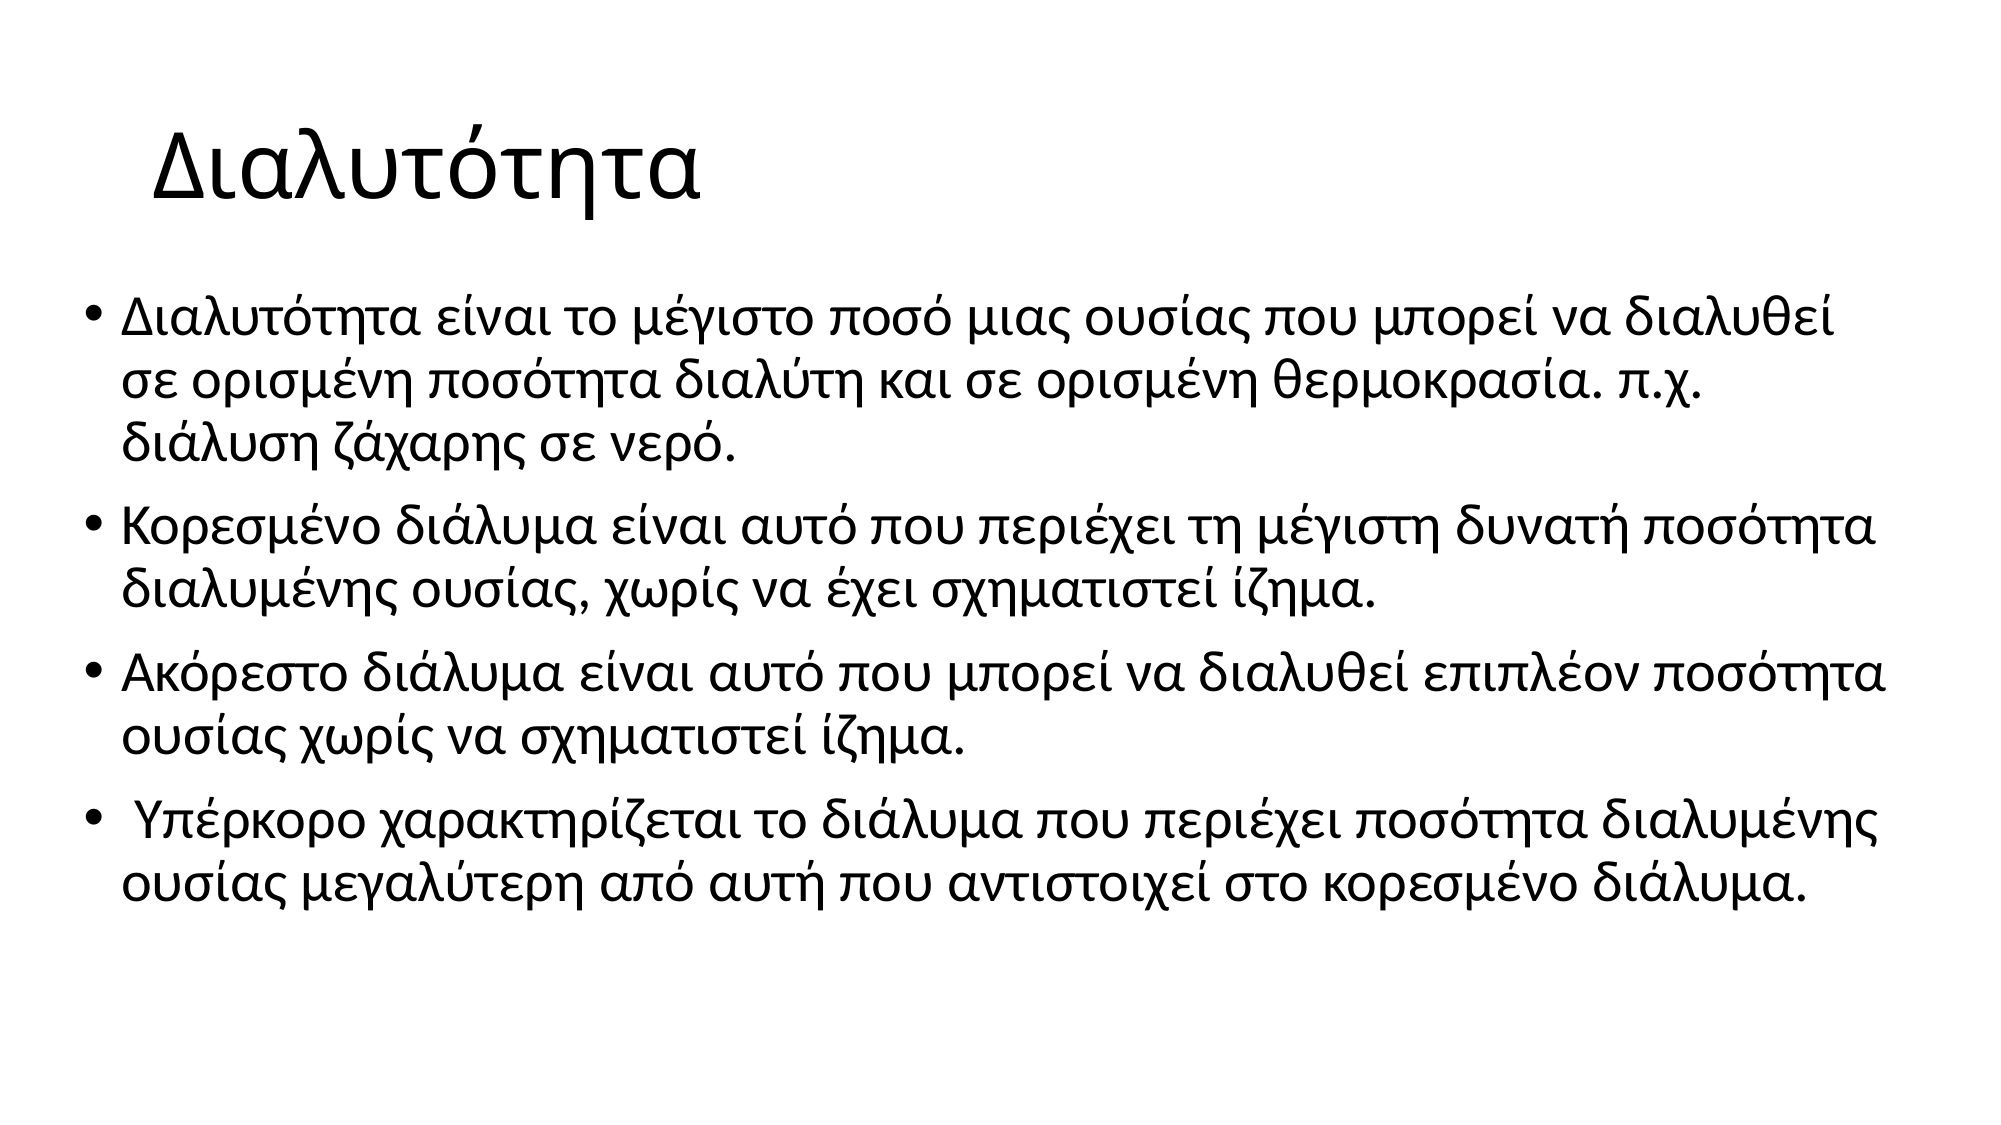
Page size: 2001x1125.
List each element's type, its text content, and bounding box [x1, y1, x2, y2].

title Διαλυτότητα [137, 59, 1863, 277]
list Διαλυτότητα είναι το μέγιστο ποσό μιας ουσίας που μπορεί να διαλυθεί σε ορισμένη ποσότητα διαλύτη και σε ορισμένη θερμοκρασία. π.χ. διάλυση ζάχαρης σε νερό. Κορεσμένο διάλυμα είναι αυτό που περιέχει τη μέγιστη δυνατή ποσότητα διαλυμένης ουσίας, χωρίς να έχει σχηματιστεί ίζημα. Ακόρεστο διάλυμα είναι αυτό που μπορεί να διαλυθεί επιπλέον ποσότητα ουσίας χωρίς να σχηματιστεί ίζημα. Υπέρκορο χαρακτηρίζεται το διάλυμα που περιέχει ποσότητα διαλυμένης ουσίας μεγαλύτερη από αυτή που αντιστοιχεί στο κορεσμένο διάλυμα. [68, 277, 1914, 1093]
